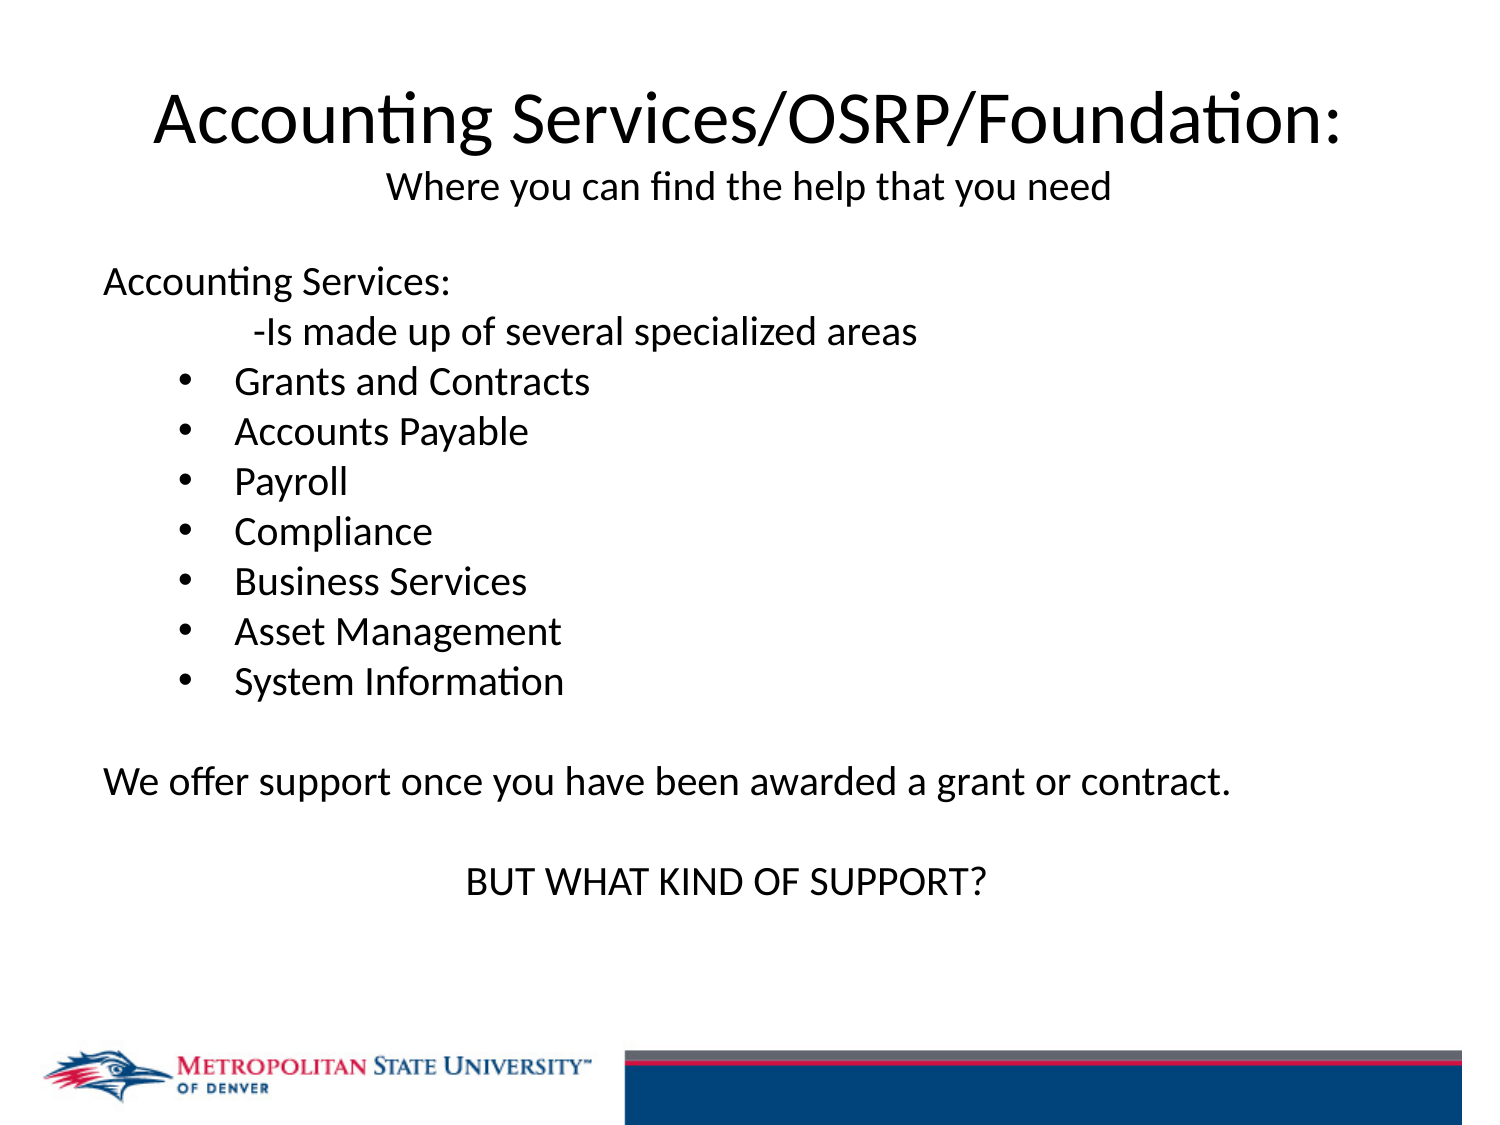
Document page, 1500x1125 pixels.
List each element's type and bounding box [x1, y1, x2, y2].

list [0, 31, 1500, 1125]
